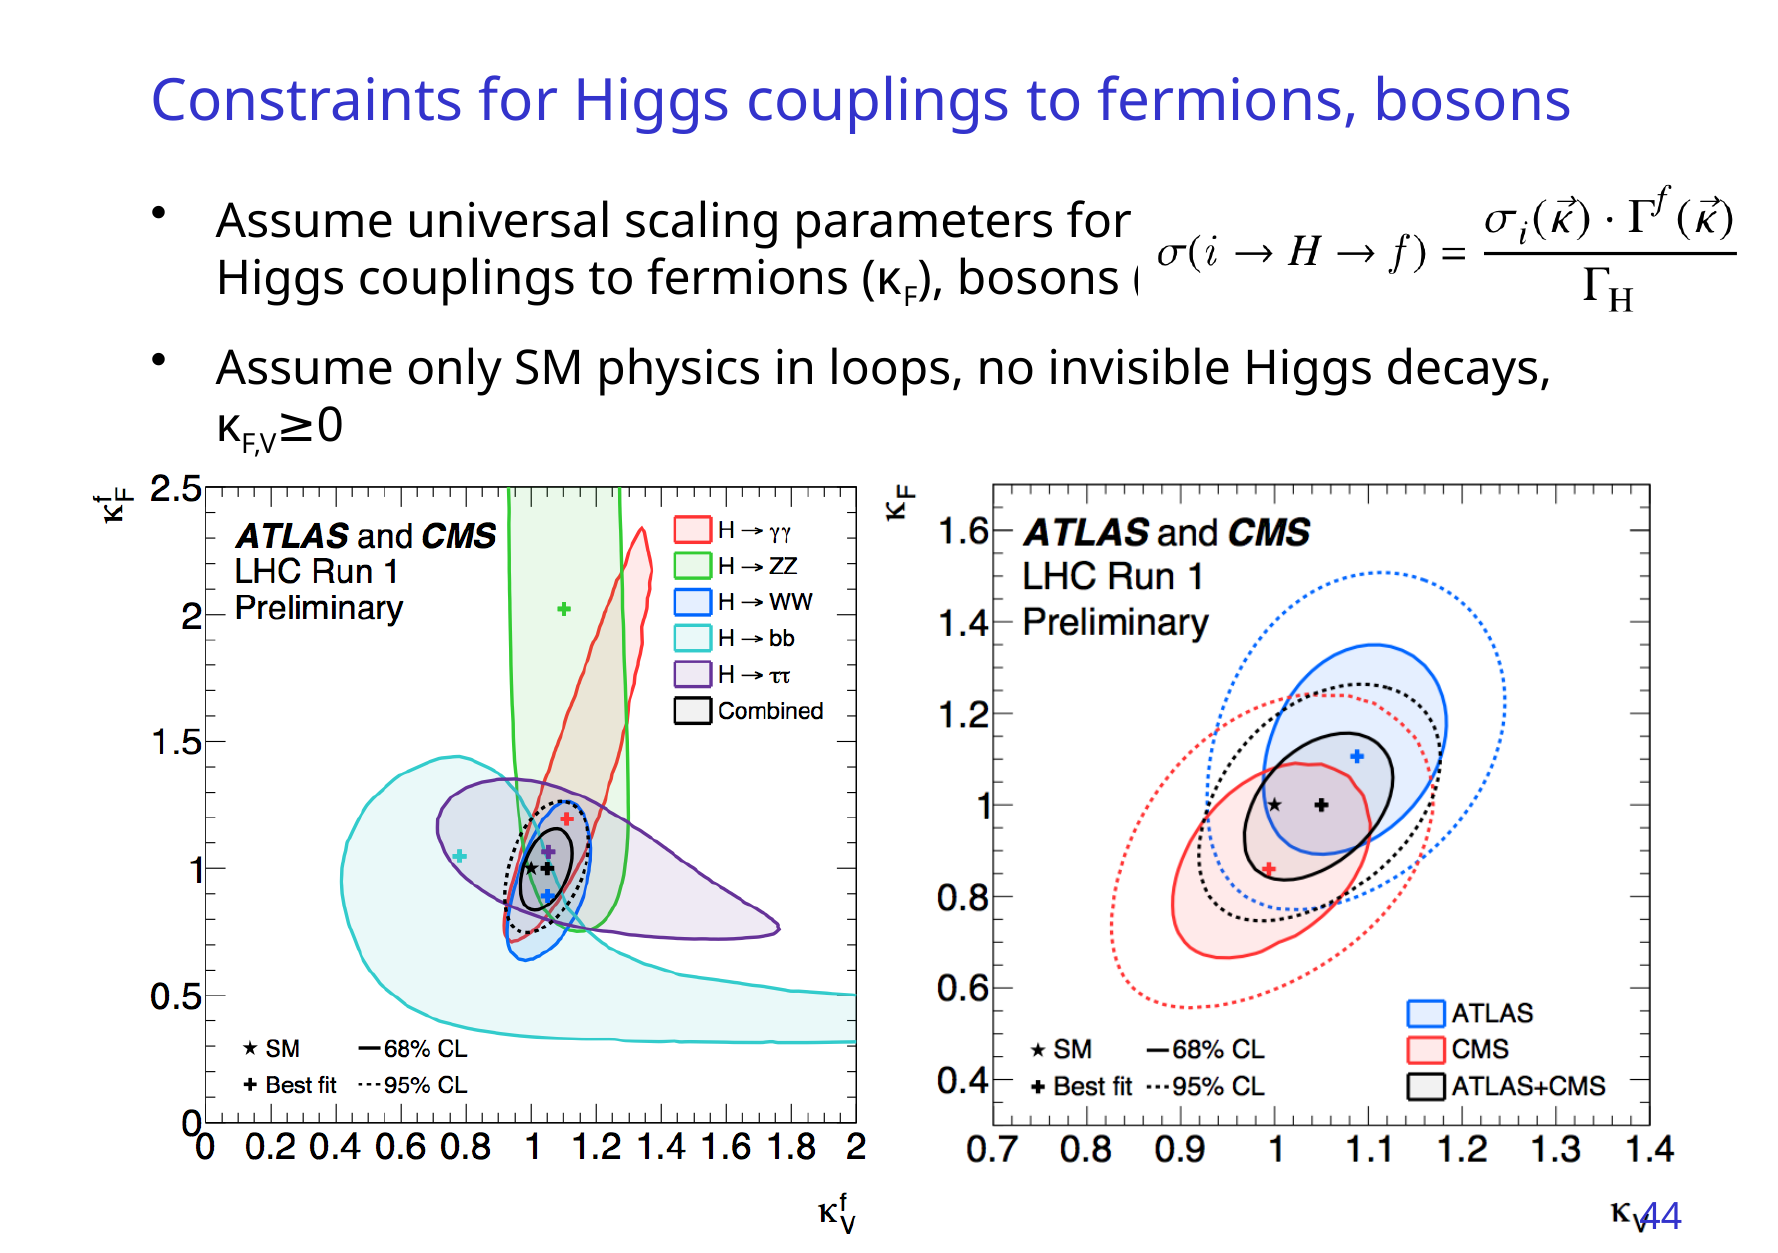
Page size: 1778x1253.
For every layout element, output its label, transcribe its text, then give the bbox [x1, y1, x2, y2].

picture [71, 463, 1676, 1240]
title Constraints for Higgs couplings to fermions, bosons [133, 55, 1645, 140]
picture [1138, 167, 1778, 334]
list Assume universal scaling parameters for Higgs couplings to fermions (κF), bosons (κV) Assume only SM physics in loops, no invisible Higgs decays, κF,V≥0 [133, 180, 1645, 474]
text_box 44 [1622, 1182, 1778, 1252]
